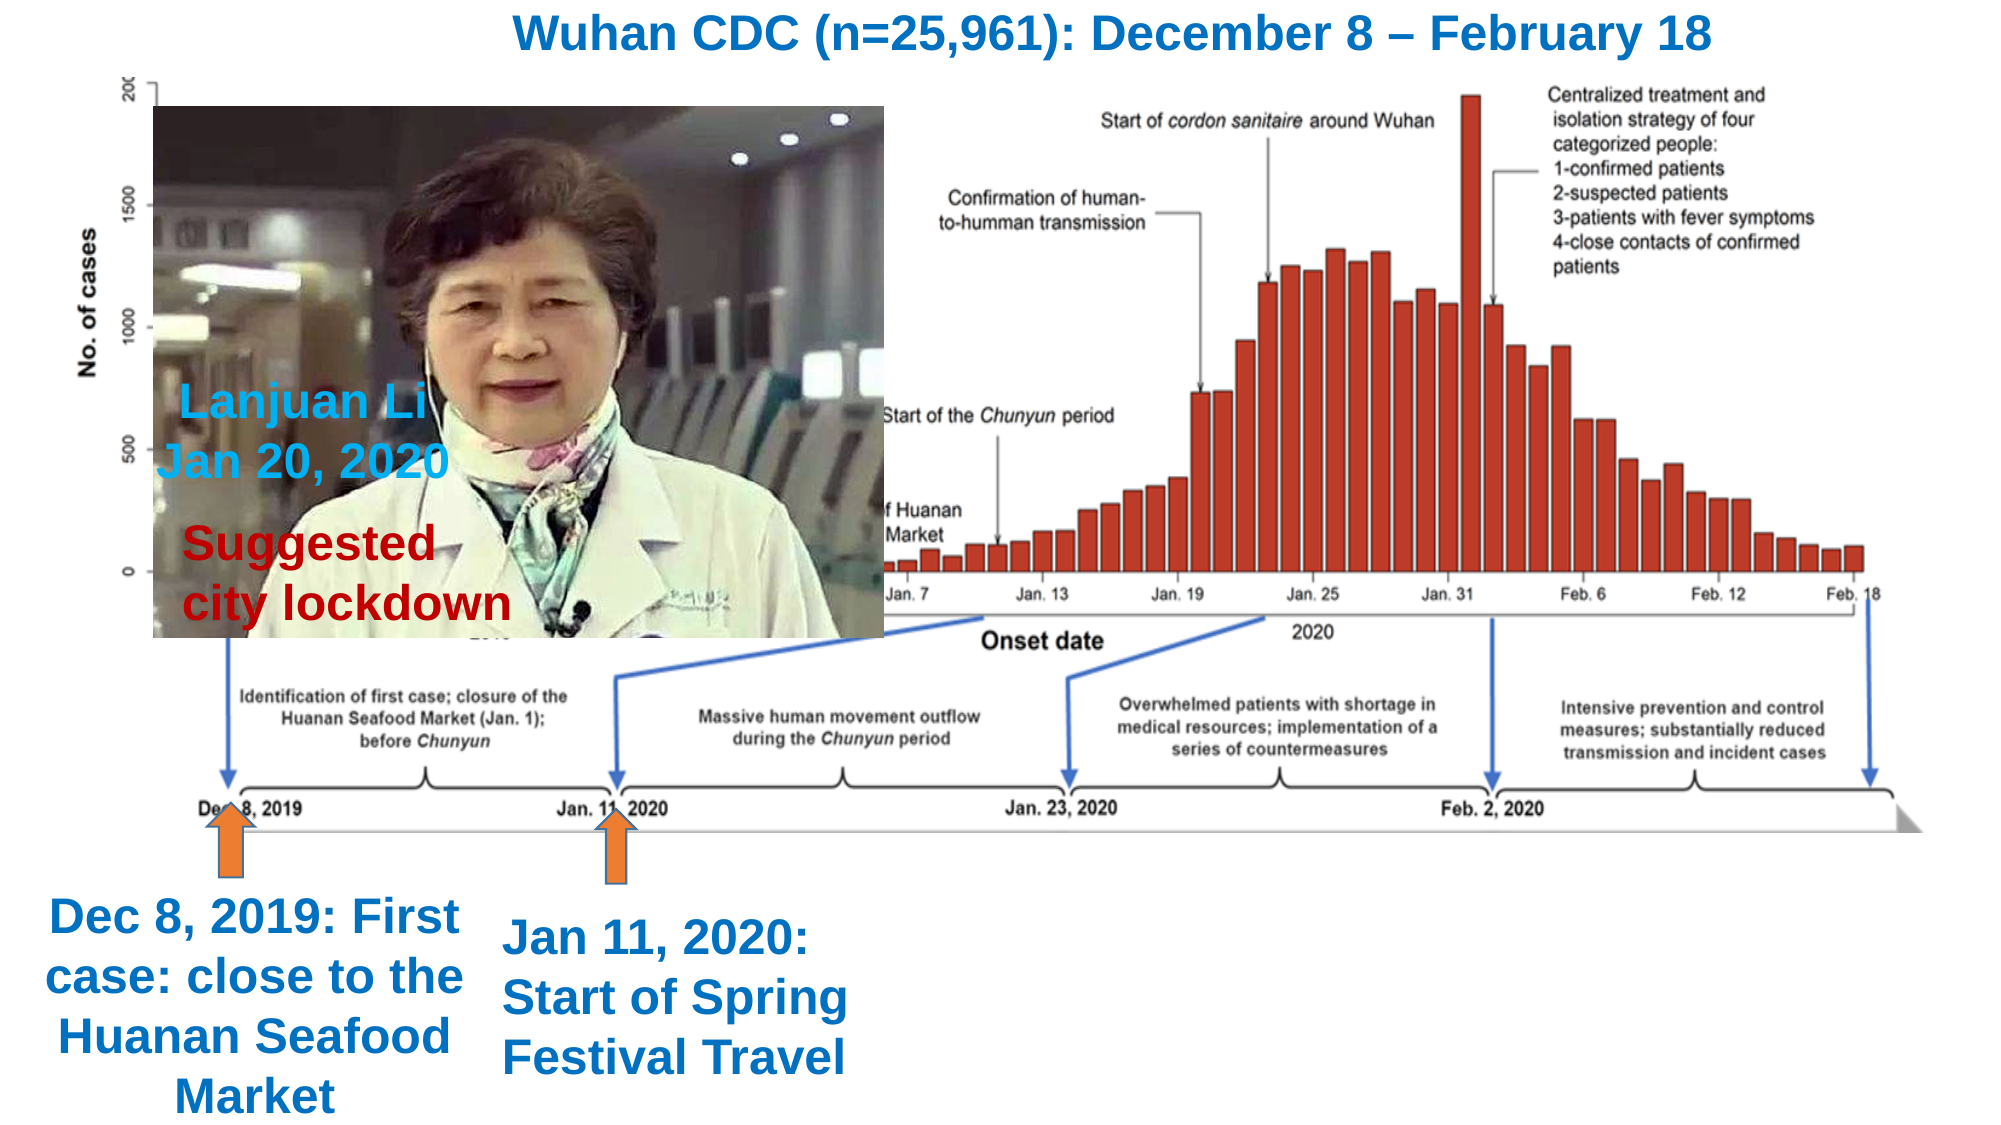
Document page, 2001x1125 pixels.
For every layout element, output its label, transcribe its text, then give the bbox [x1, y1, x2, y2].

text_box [88, 106, 884, 638]
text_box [486, 809, 915, 1094]
text_box Wuhan CDC (n=25,961): December 8 – February 18 [497, 0, 1744, 69]
picture [0, 77, 1941, 833]
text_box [22, 802, 487, 1125]
